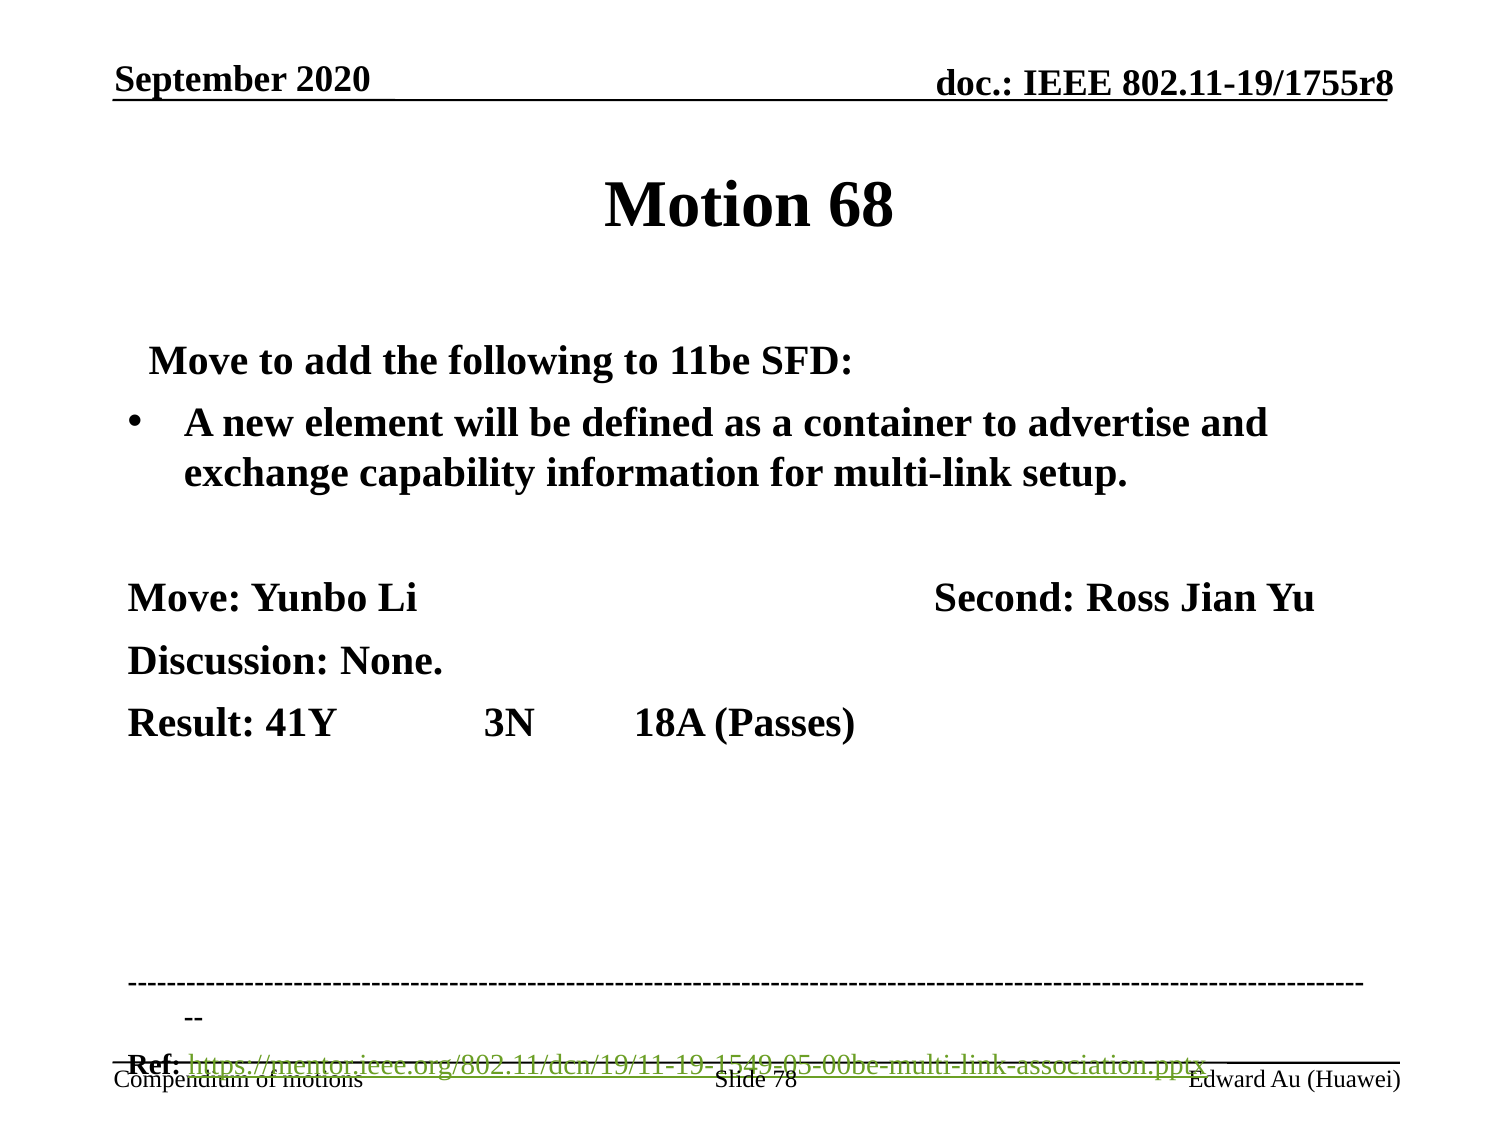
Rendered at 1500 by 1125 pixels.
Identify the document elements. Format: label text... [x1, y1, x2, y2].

title Motion 68 [112, 112, 1388, 288]
slide_number Slide 78 [712, 1061, 800, 1123]
footer Edward Au (Huawei) [878, 1061, 1402, 1093]
list Move to add the following to 11be SFD: A new element will be defined as a container to advertise and exchange capability information for multi-link setup. Move: Yunbo Li Second: Ross Jian Yu Discussion: None. Result: 41Y 3N 18A (Passes) --------------------------------------------------------------------------------------------------------------------------------- Ref: https://mentor.ieee.org/802.11/dcn/19/11-19-1549-05-00be-multi-link-association.pptx [112, 324, 1388, 1063]
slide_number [114, 54, 423, 100]
